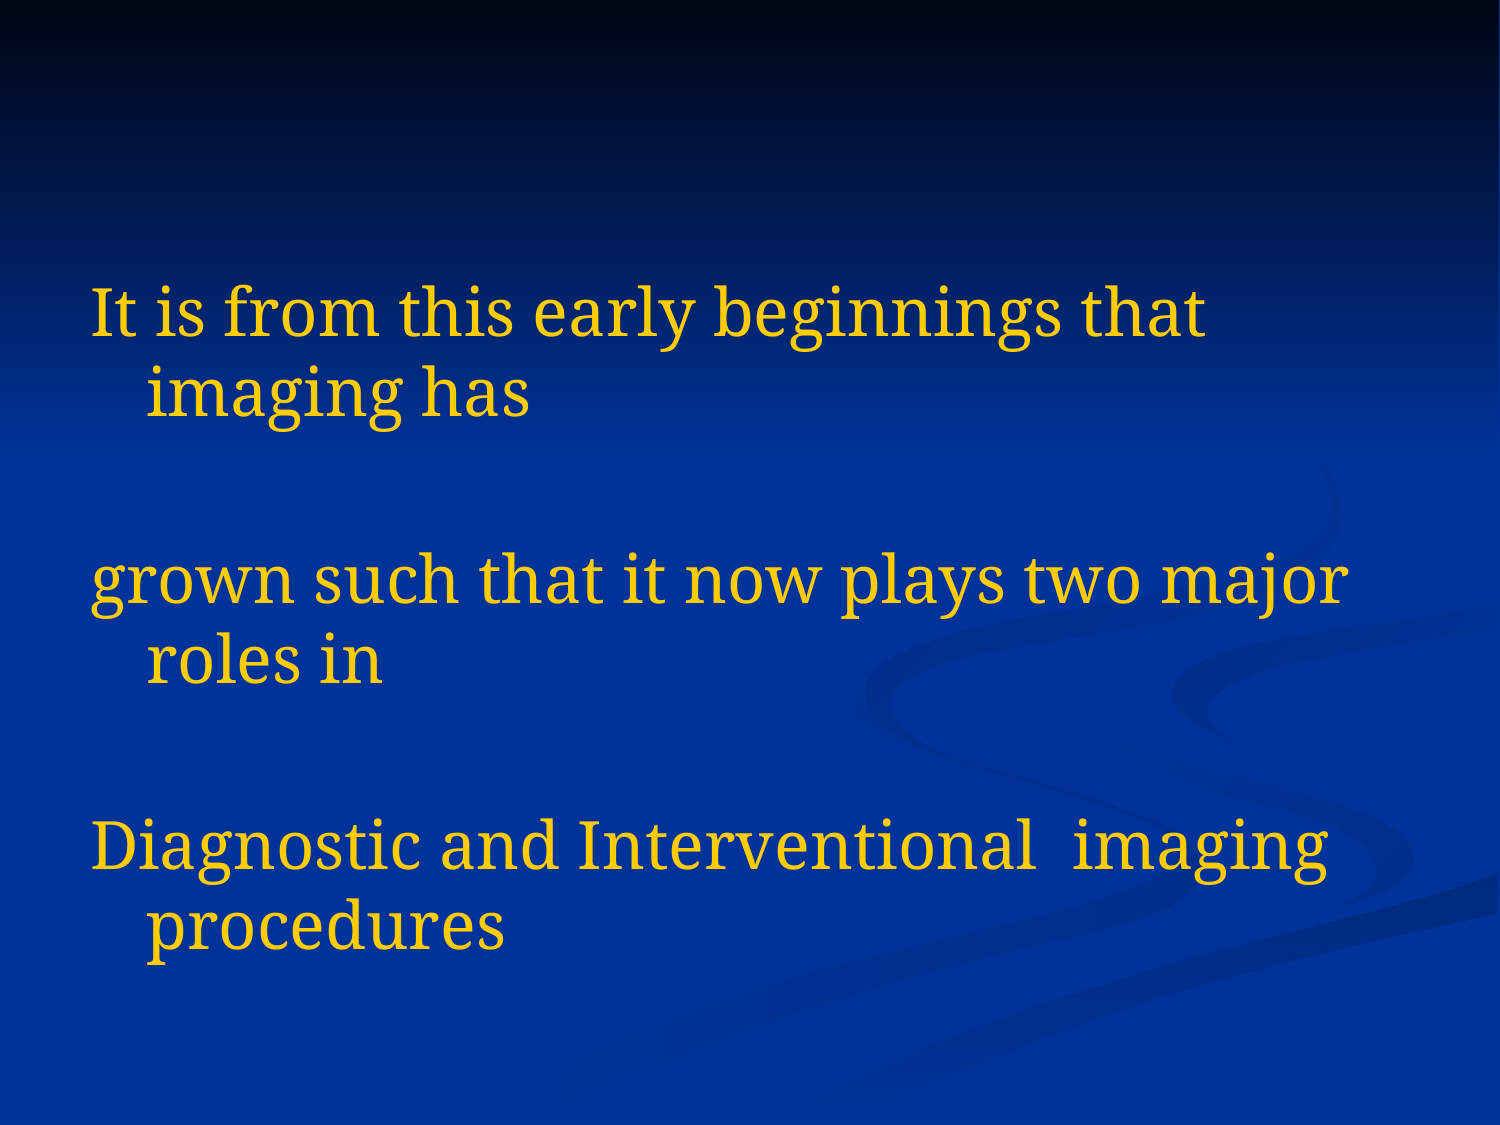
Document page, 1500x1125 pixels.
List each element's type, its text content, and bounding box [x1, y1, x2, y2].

list It is from this early beginnings that imaging has grown such that it now plays two major roles in Diagnostic and Interventional imaging procedures [75, 262, 1425, 1005]
title [75, 45, 1425, 233]
